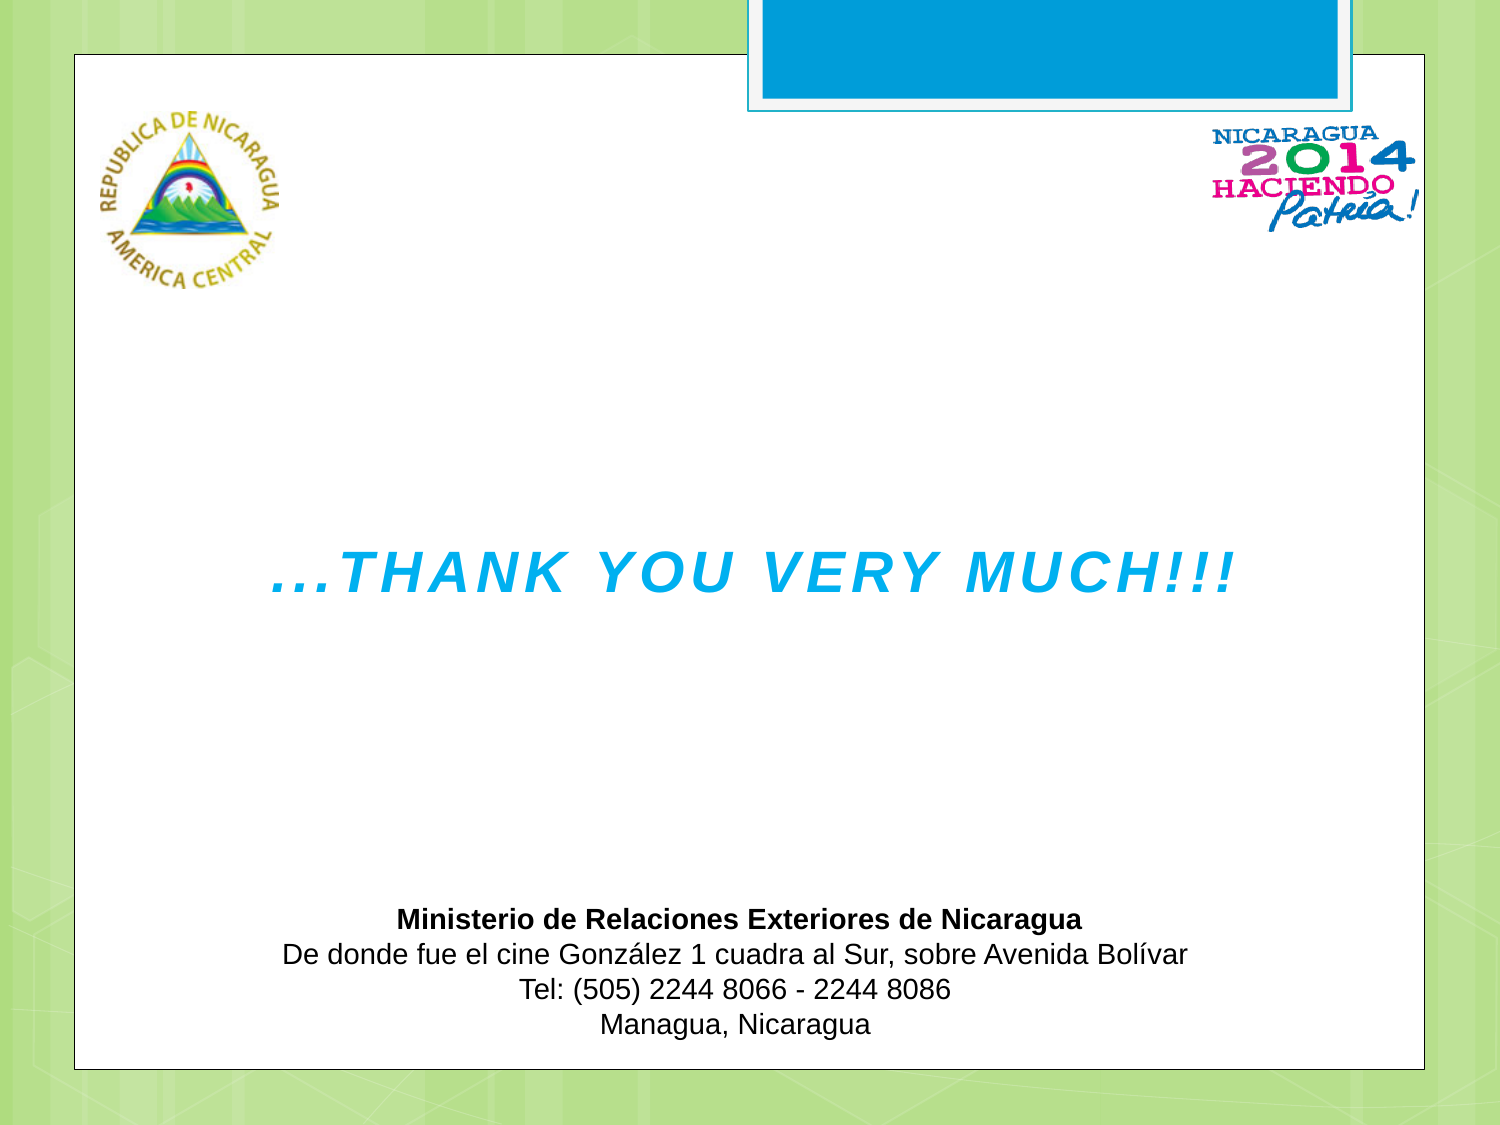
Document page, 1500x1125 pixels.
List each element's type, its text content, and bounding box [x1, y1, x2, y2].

picture [1198, 121, 1420, 232]
picture [99, 111, 279, 289]
text_box Ministerio de Relaciones Exteriores de Nicaragua De donde fue el cine González 1 cuadra al Sur, sobre Avenida Bolívar Tel: (505) 2244 8066 - 2244 8086 Managua, Nicaragua [100, 893, 1380, 1048]
text_box ...THANK YOU VERY MUCH!!! [150, 527, 1380, 612]
